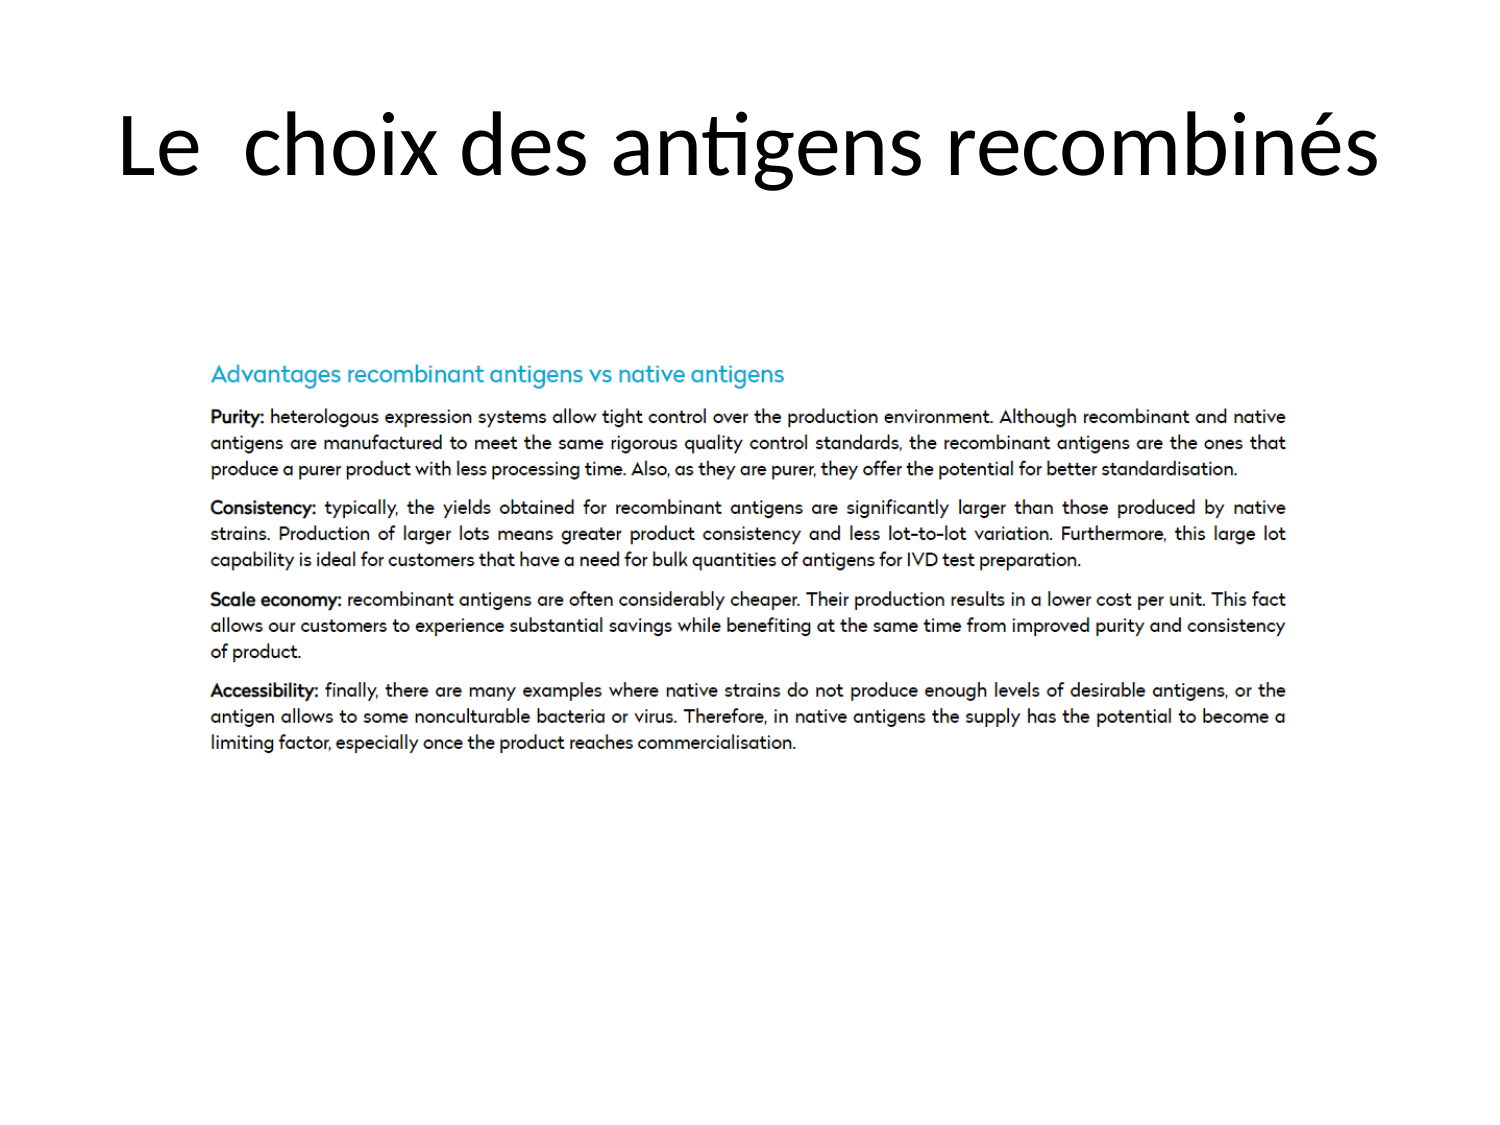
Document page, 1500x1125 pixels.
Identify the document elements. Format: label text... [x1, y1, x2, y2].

picture [198, 350, 1302, 775]
title Le choix des antigens recombinés [75, 45, 1425, 233]
